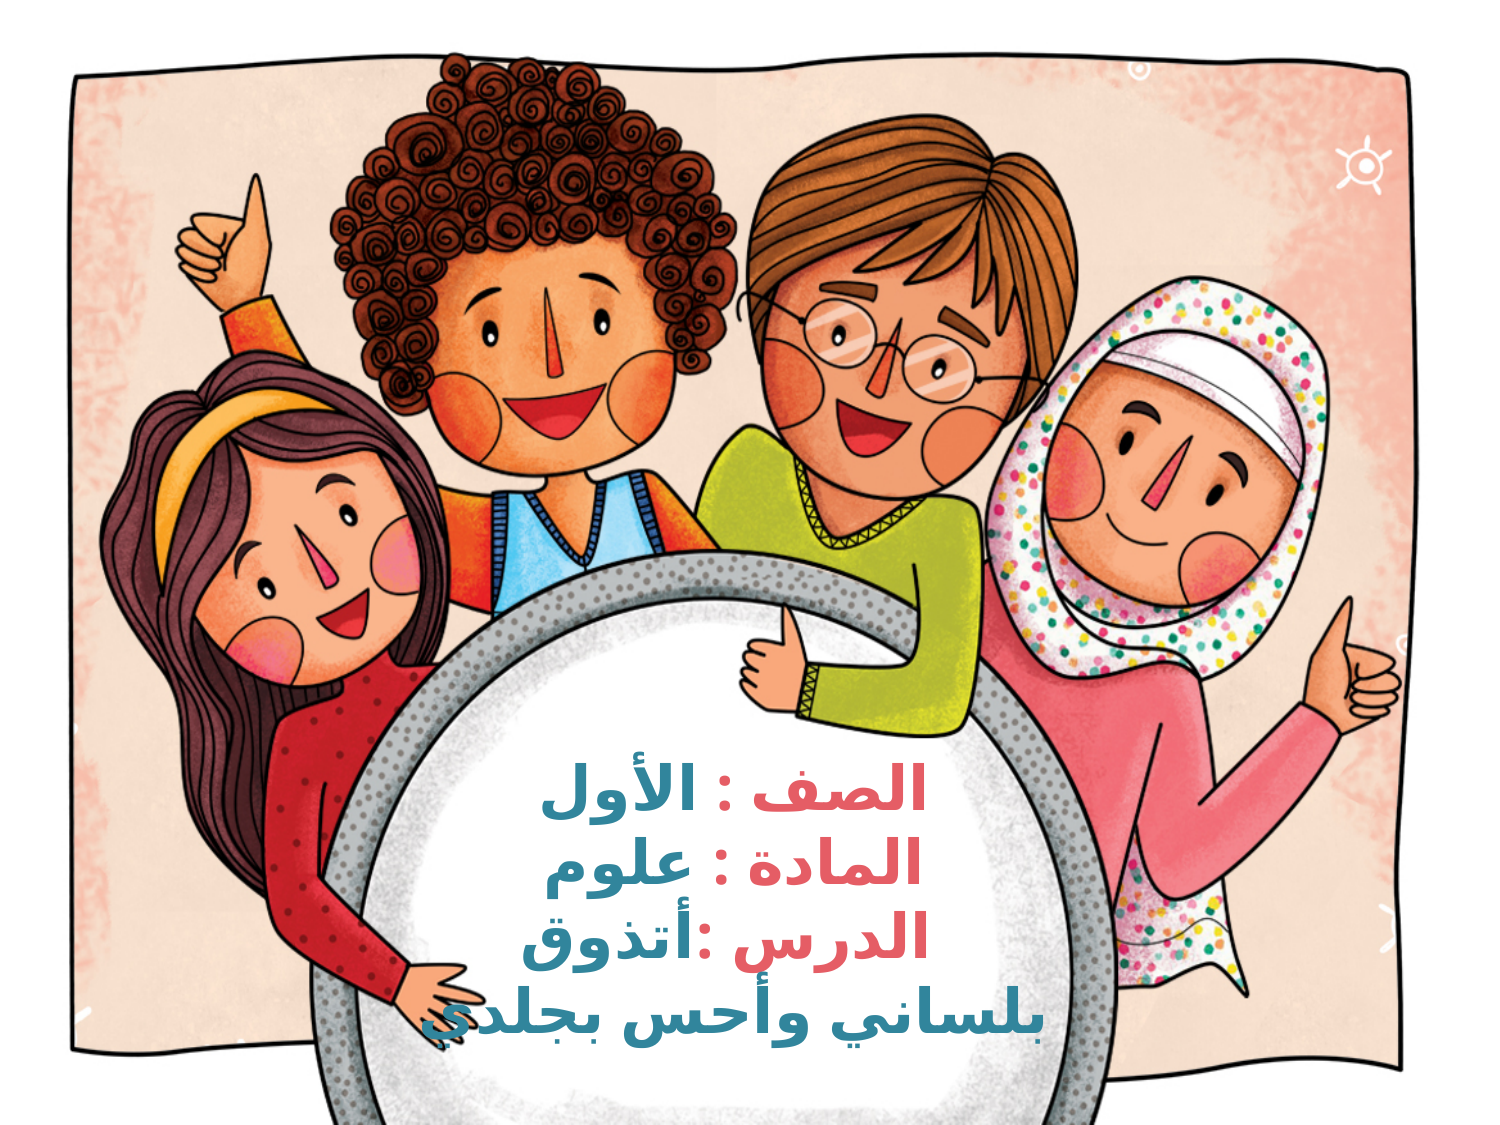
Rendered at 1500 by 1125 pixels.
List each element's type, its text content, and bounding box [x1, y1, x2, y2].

title الصف : الأول المادة : علوم الدرس :أتذوق بلساني وأحس بجلدي [400, 715, 1069, 1079]
picture [0, 0, 1500, 1125]
